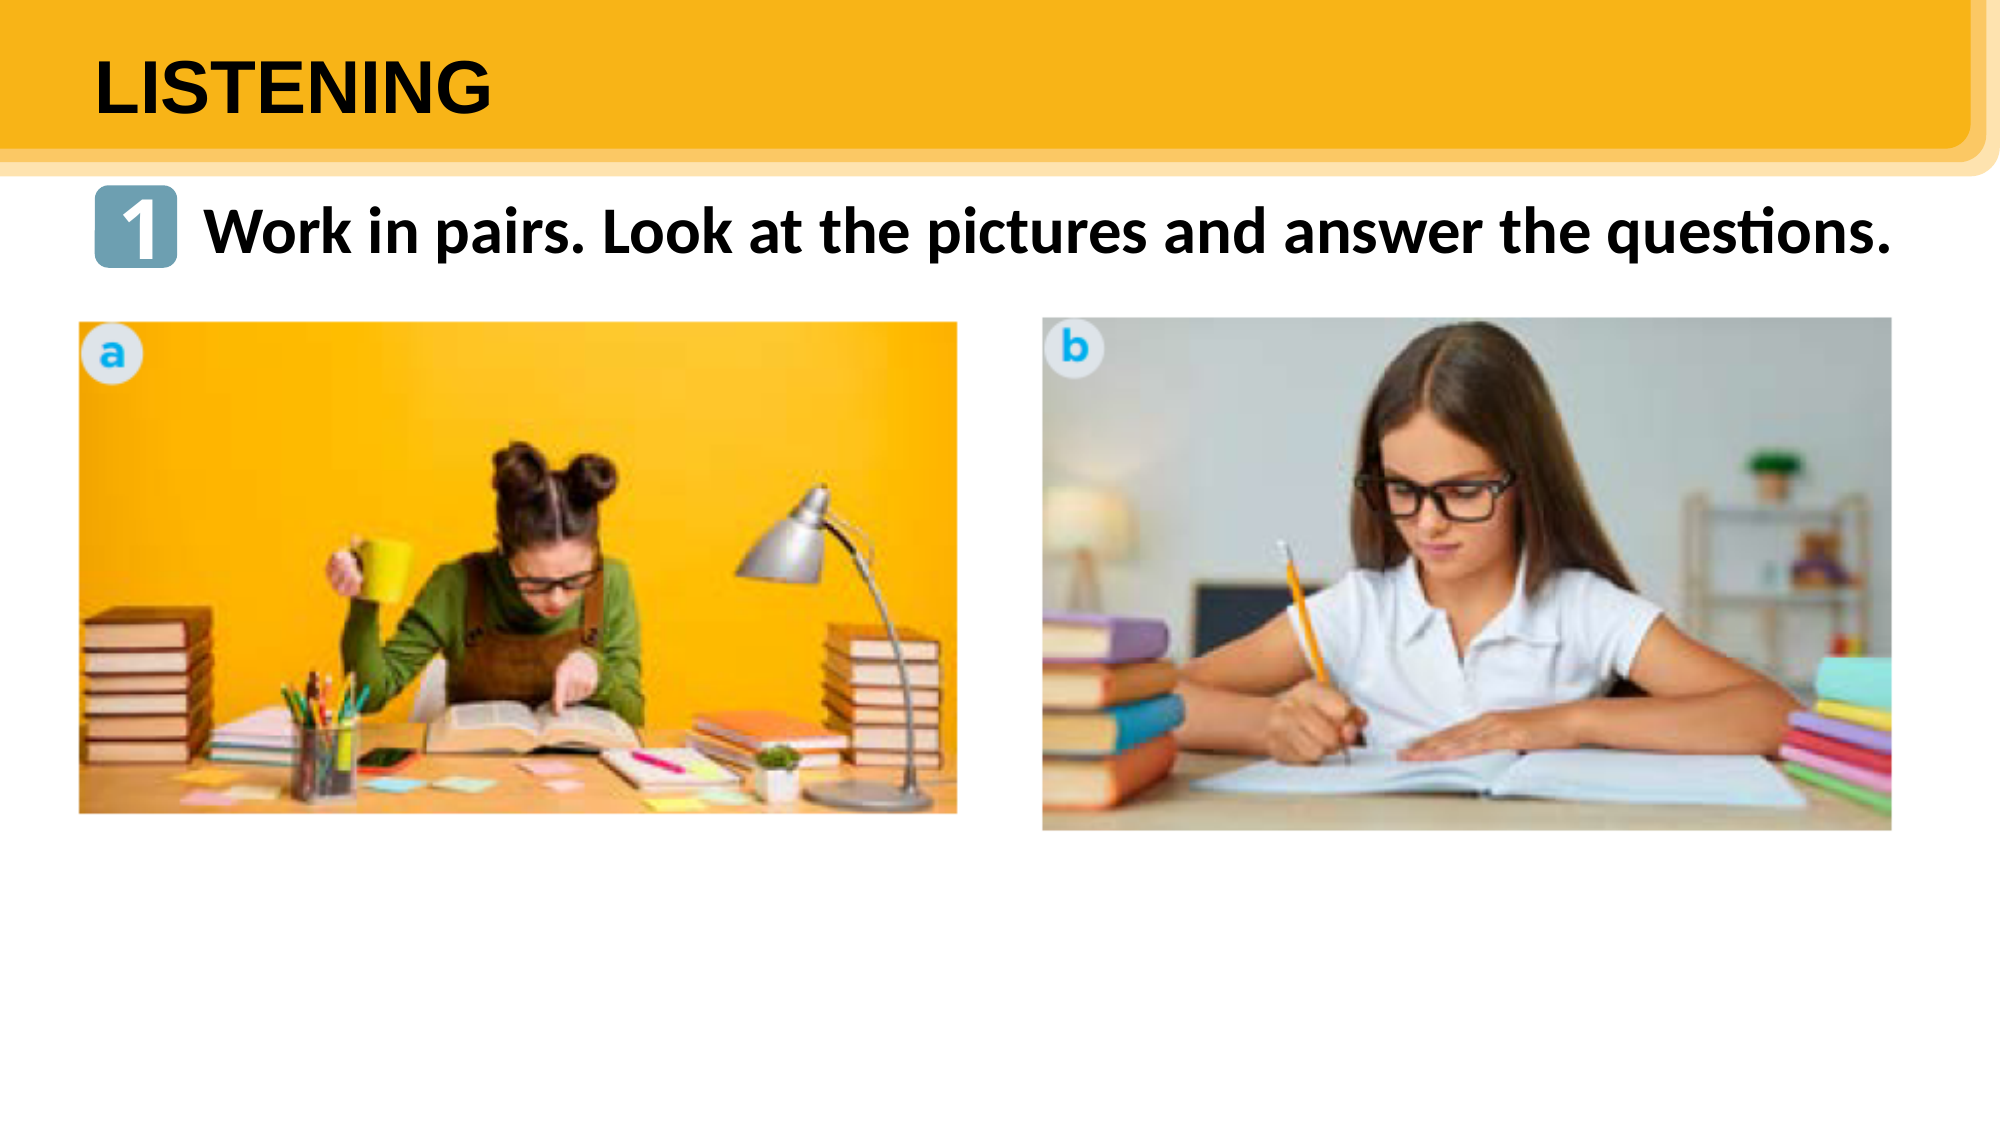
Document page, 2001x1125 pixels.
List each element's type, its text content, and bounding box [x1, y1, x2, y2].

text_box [0, 0, 2000, 177]
text_box [169, 185, 179, 268]
picture [59, 310, 970, 841]
text_box Work in pairs. Look at the pictures and answer the questions. [188, 179, 1975, 274]
picture [1027, 310, 1910, 841]
text_box 1 [103, 177, 169, 284]
text_box [93, 185, 103, 268]
